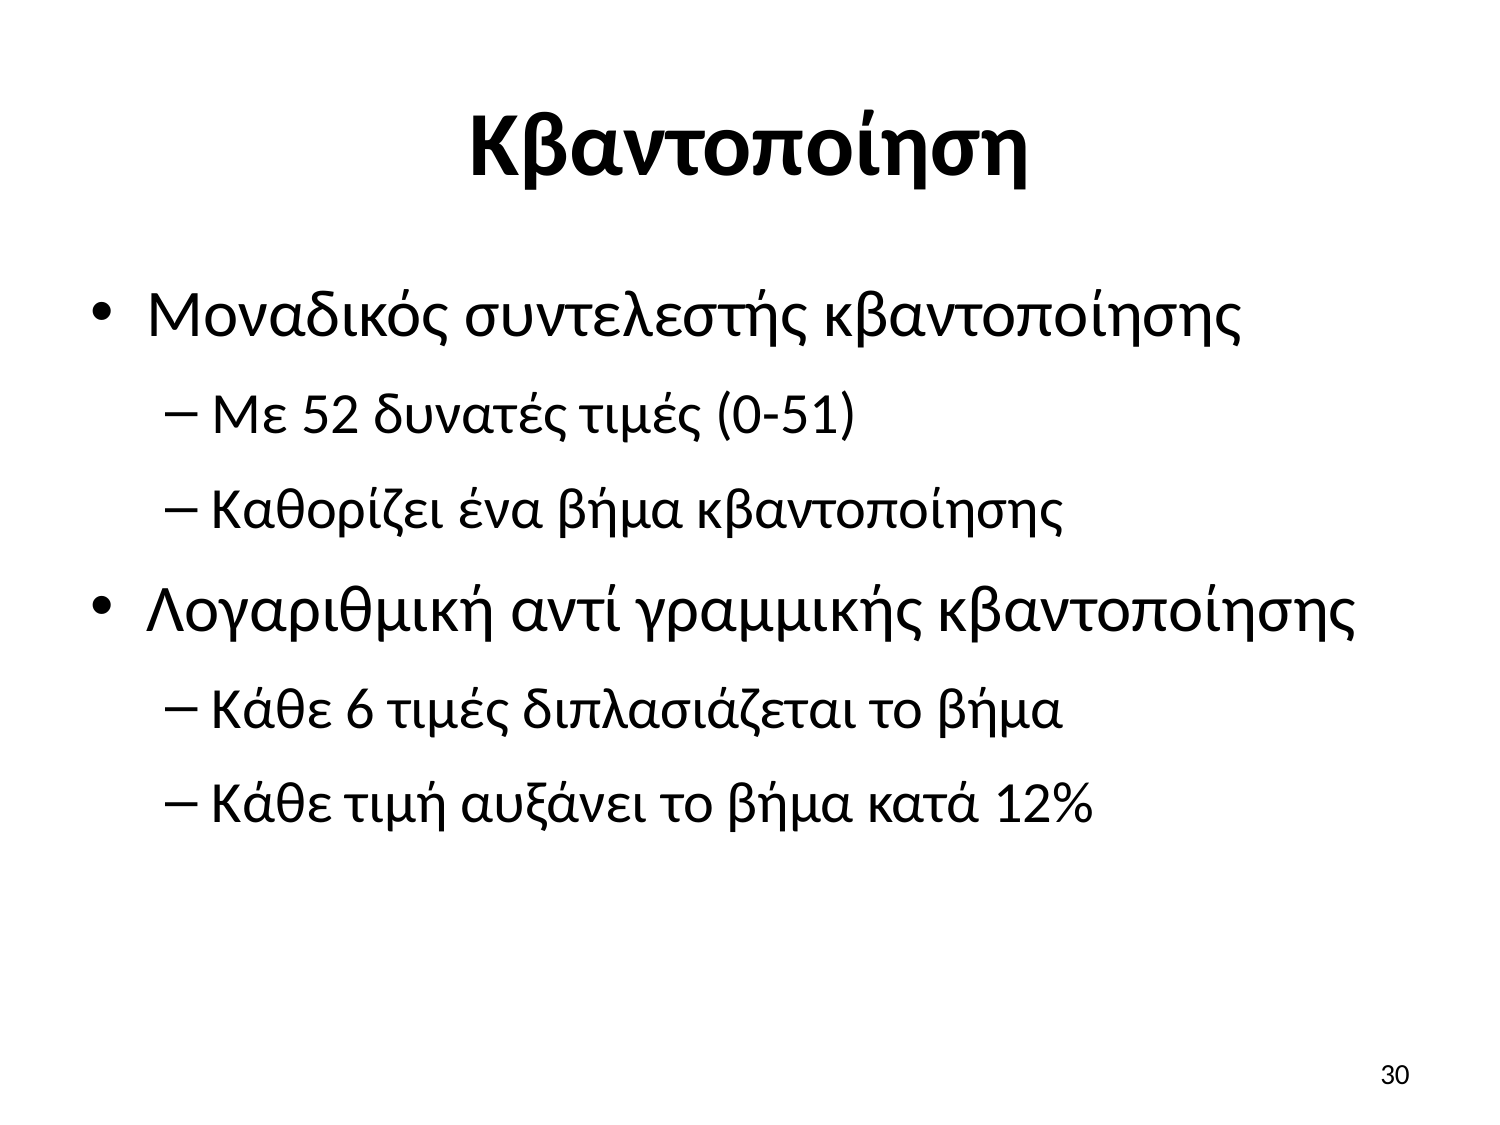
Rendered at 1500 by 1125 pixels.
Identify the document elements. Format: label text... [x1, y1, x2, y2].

list Μοναδικός συντελεστής κβαντοποίησης Με 52 δυνατές τιμές (0-51) Καθορίζει ένα βήμα κβαντοποίησης Λογαριθμική αντί γραμμικής κβαντοποίησης Κάθε 6 τιμές διπλασιάζεται το βήμα Κάθε τιμή αυξάνει το βήμα κατά 12% [75, 262, 1425, 1005]
title Κβαντοποίηση [75, 45, 1425, 233]
slide_number 30 [1074, 1042, 1425, 1103]
